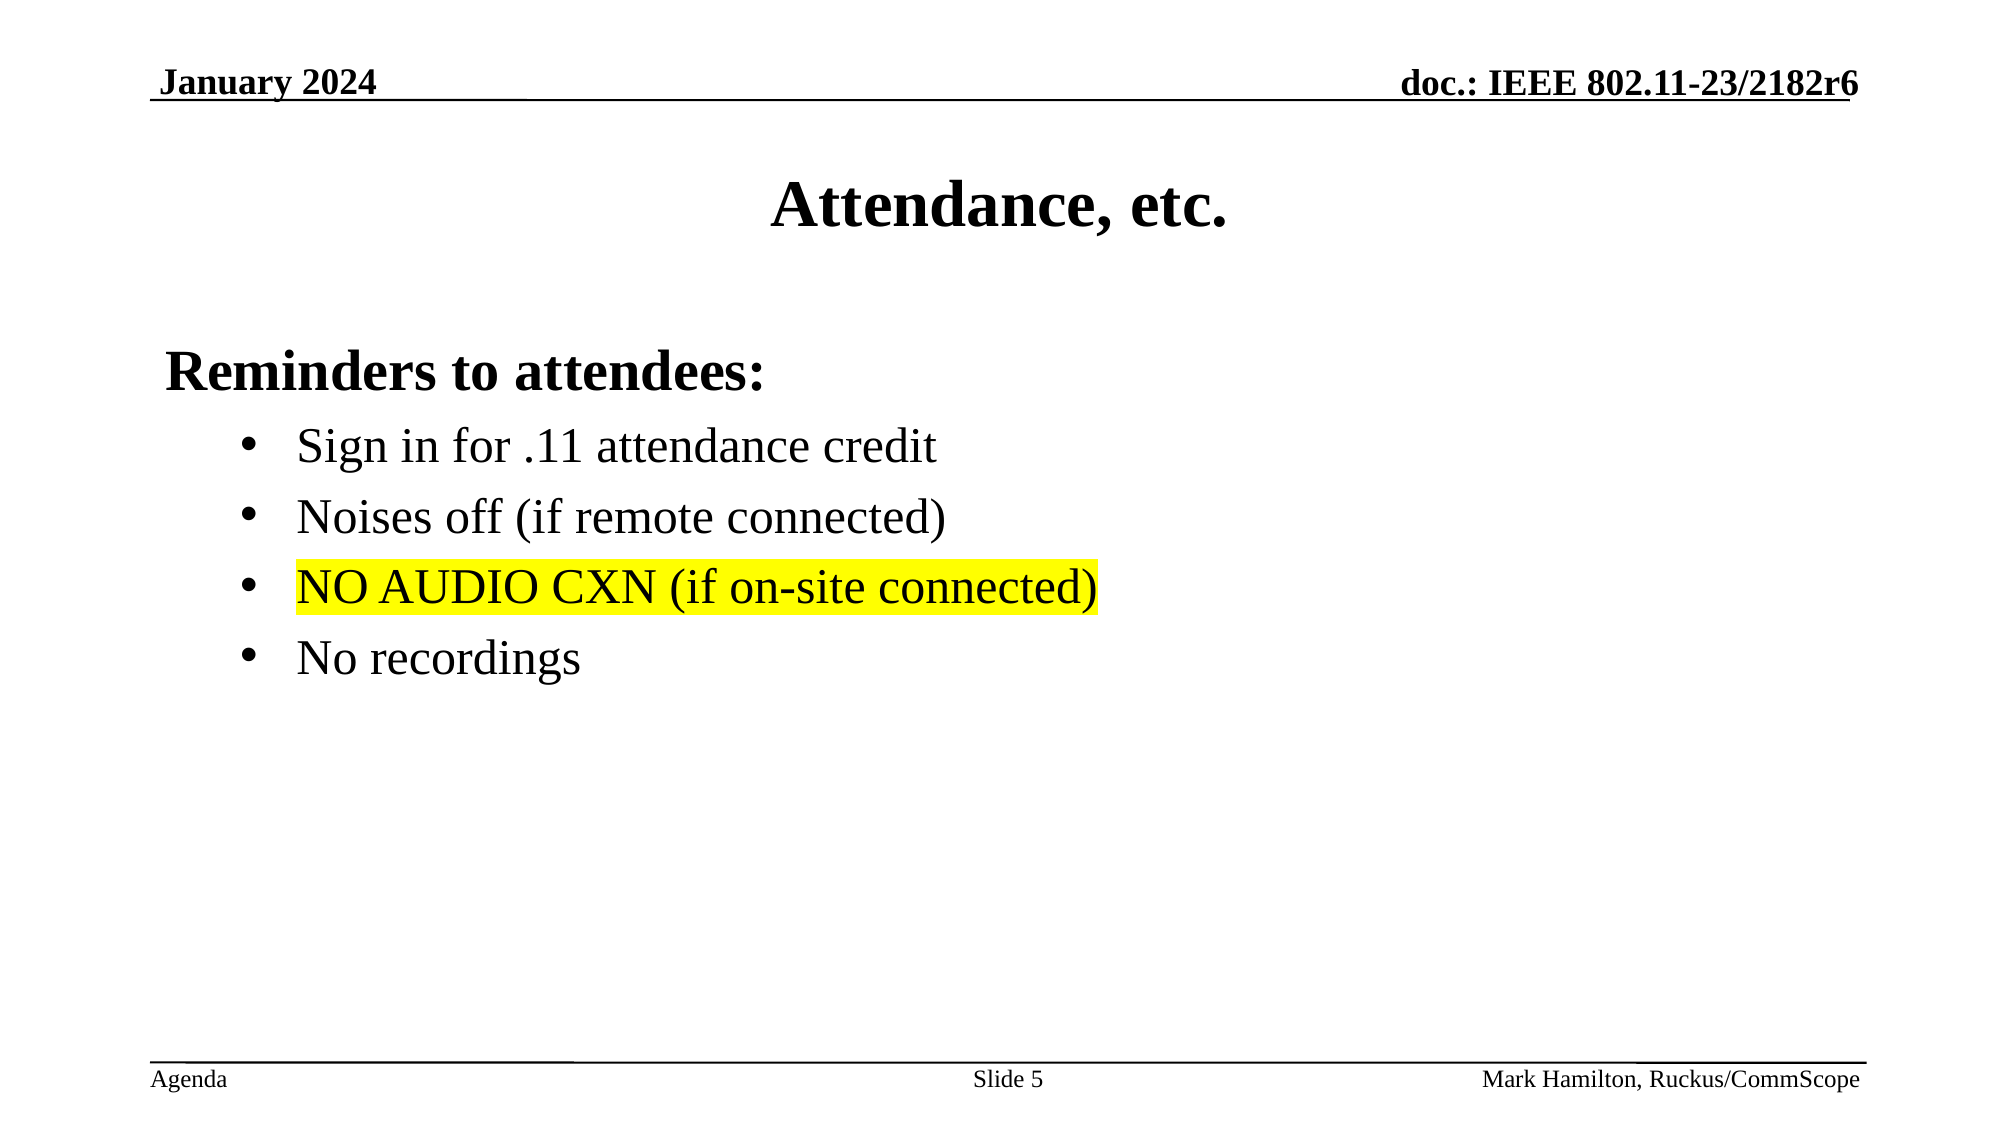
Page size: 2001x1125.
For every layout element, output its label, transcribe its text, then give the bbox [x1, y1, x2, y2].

slide_number Slide 5 [950, 1061, 1067, 1123]
list Reminders to attendees: Sign in for .11 attendance credit Noises off (if remote connected) NO AUDIO CXN (if on-site connected) No recordings [149, 324, 1850, 1000]
title Attendance, etc. [149, 112, 1850, 288]
